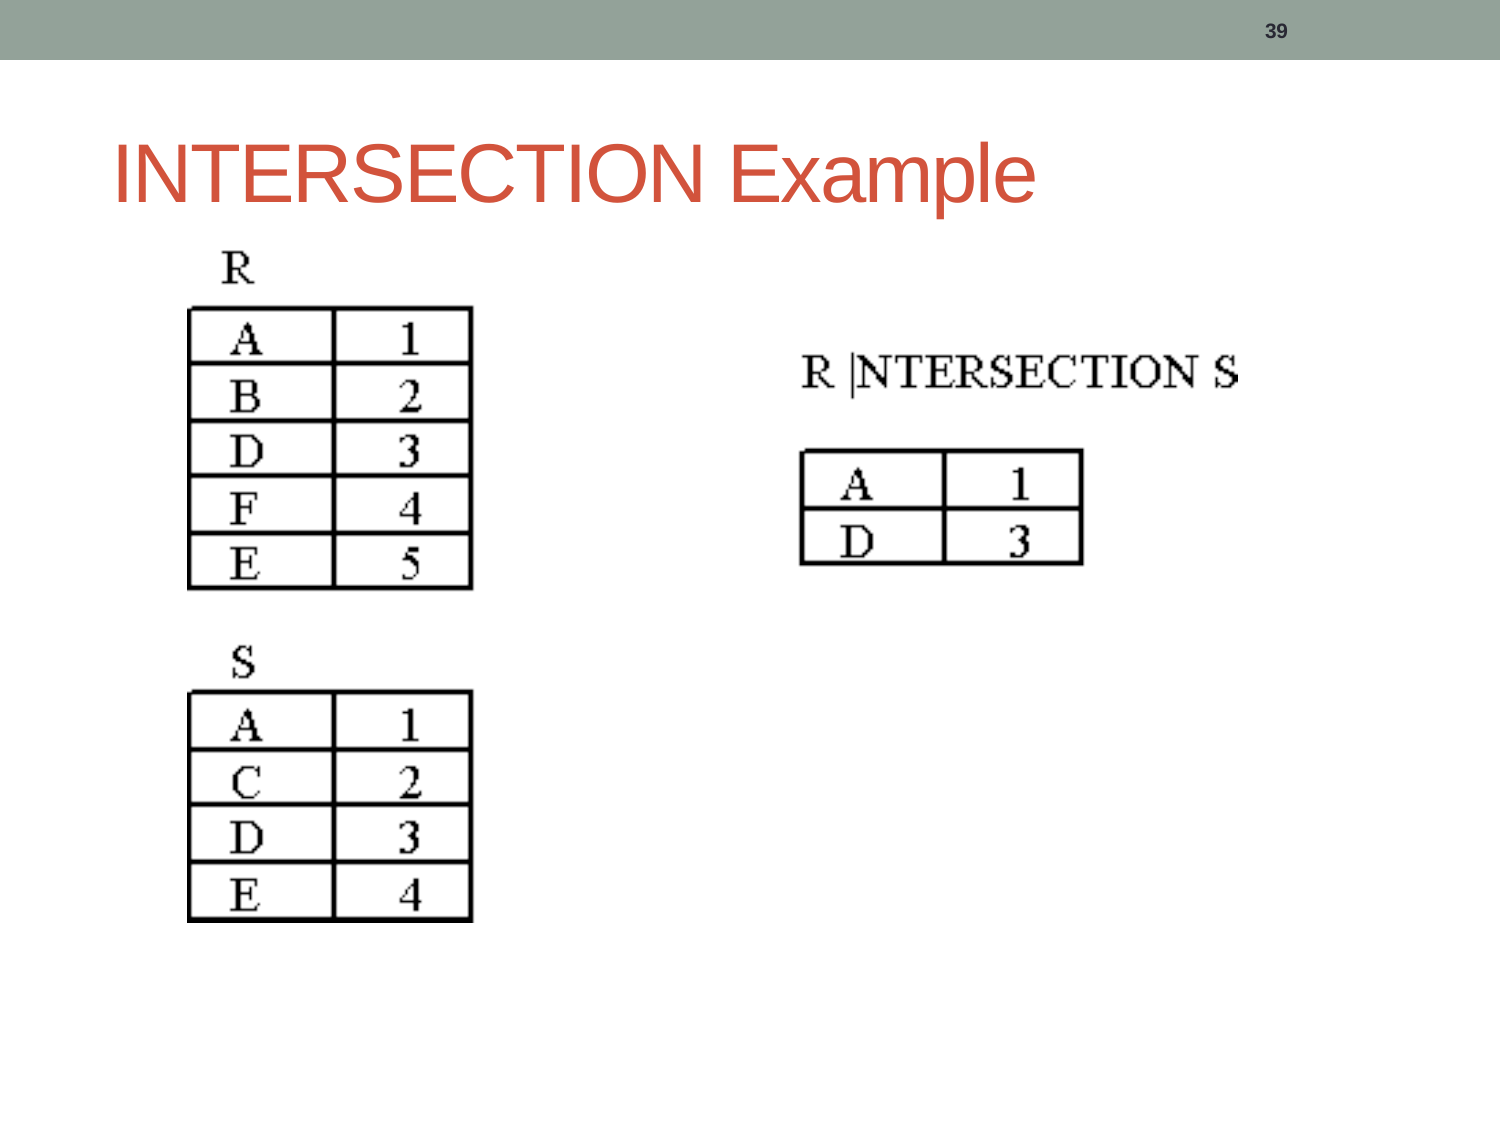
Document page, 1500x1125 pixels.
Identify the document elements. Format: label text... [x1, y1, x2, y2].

title INTERSECTION Example [75, 87, 1425, 250]
slide_number 39 [1250, 3, 1425, 57]
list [187, 249, 1238, 923]
